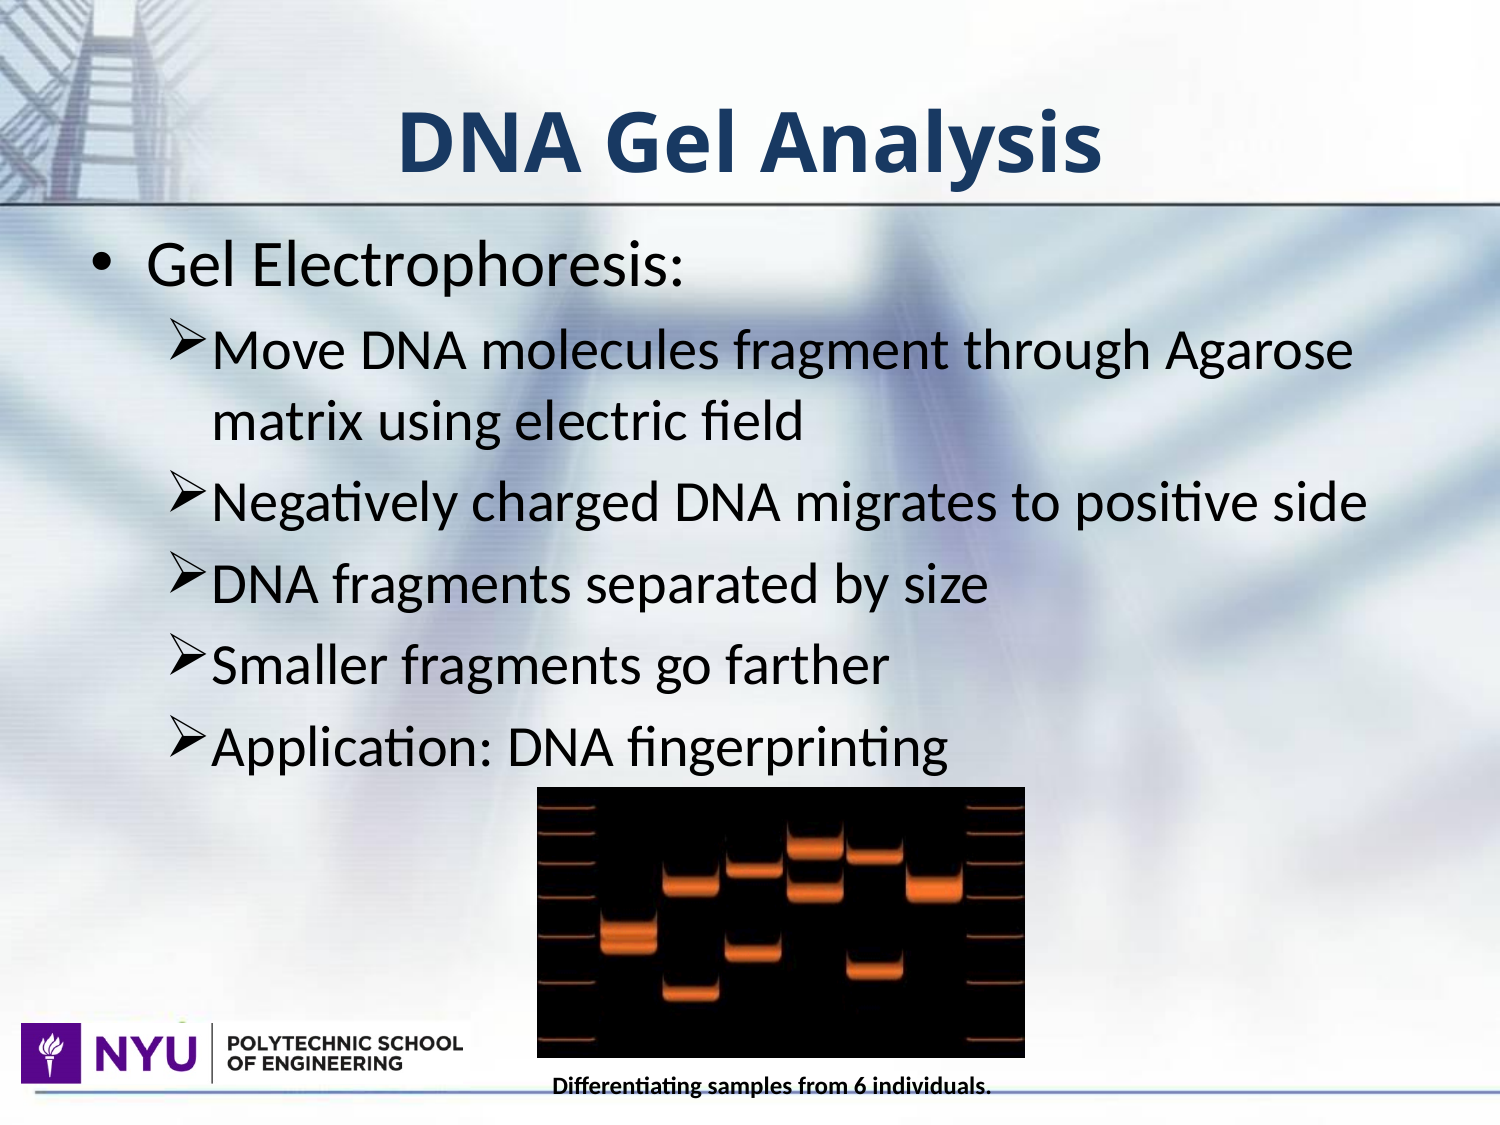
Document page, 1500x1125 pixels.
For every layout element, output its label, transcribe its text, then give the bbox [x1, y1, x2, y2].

text_box Differentiating samples from 6 individuals. [537, 1065, 1025, 1108]
title DNA Gel Analysis [74, 44, 1426, 212]
picture [0, 0, 1500, 1125]
list Gel Electrophoresis: Move DNA molecules fragment through Agarose matrix using electric field Negatively charged DNA migrates to positive side DNA fragments separated by size Smaller fragments go farther Application: DNA fingerprinting [74, 212, 1426, 956]
